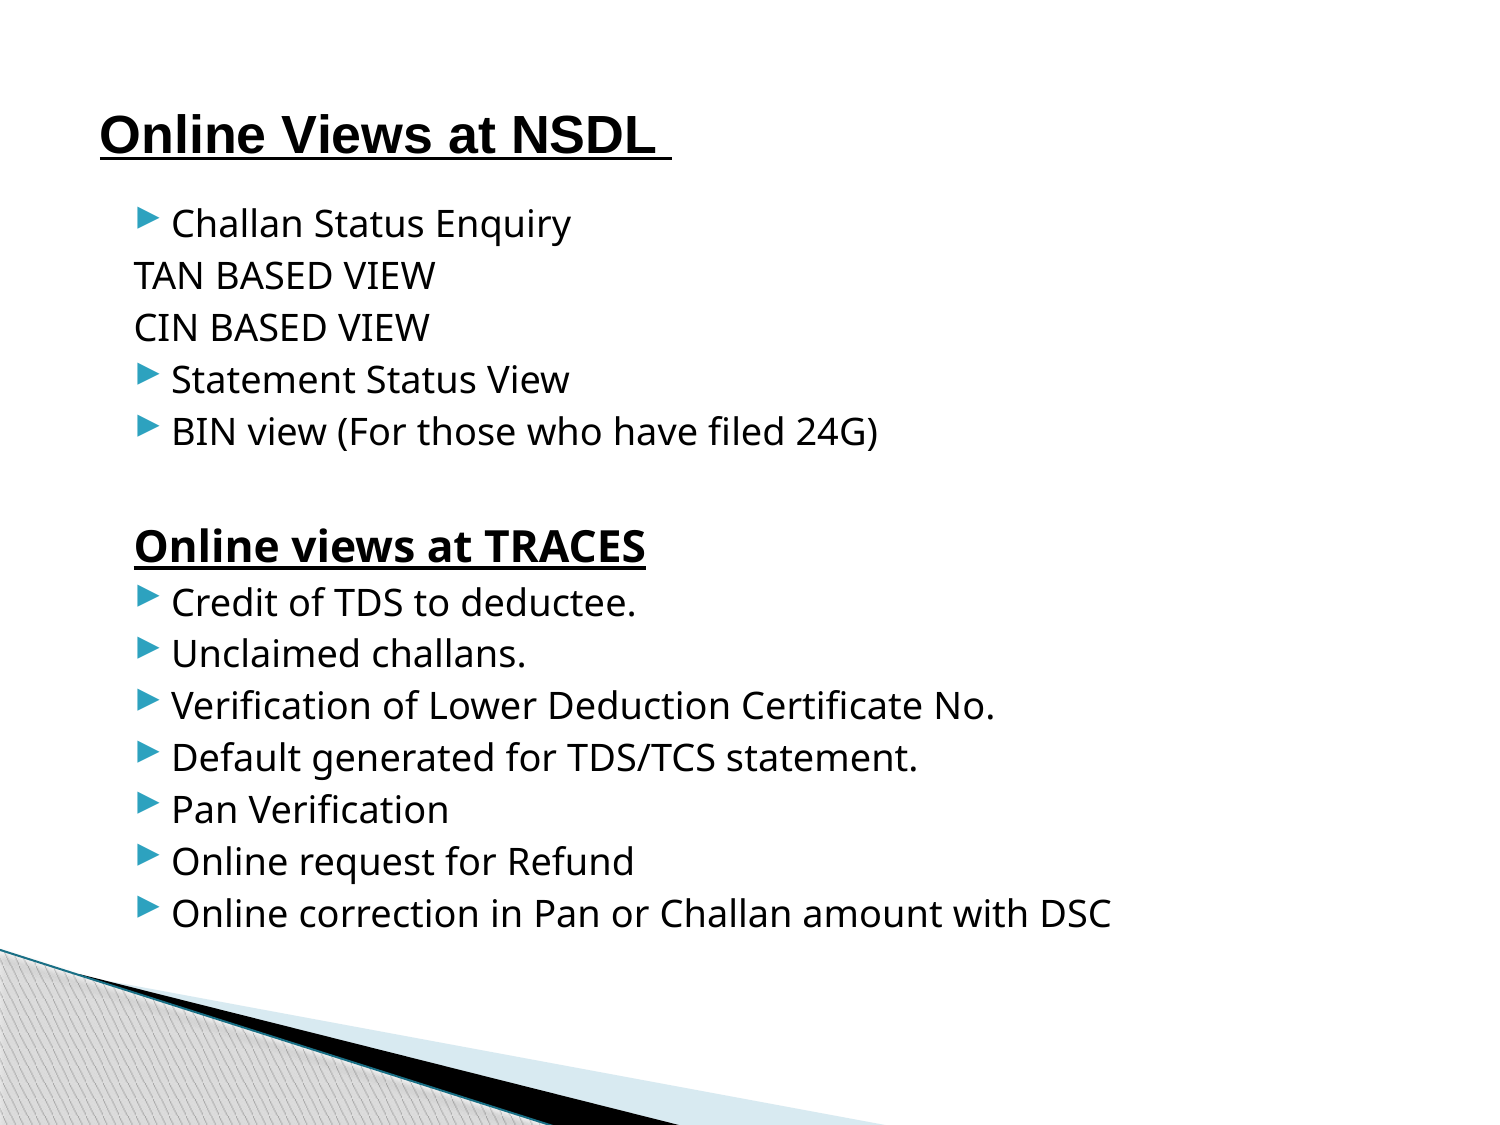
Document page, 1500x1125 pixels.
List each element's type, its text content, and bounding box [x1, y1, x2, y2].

list Challan Status Enquiry TAN BASED VIEW CIN BASED VIEW Statement Status View BIN view (For those who have filed 24G) Online views at TRACES Credit of TDS to deductee. Unclaimed challans. Verification of Lower Deduction Certificate No. Default generated for TDS/TCS statement. Pan Verification Online request for Refund Online correction in Pan or Challan amount with DSC [92, 187, 1343, 956]
title Online Views at NSDL [75, 87, 1314, 178]
